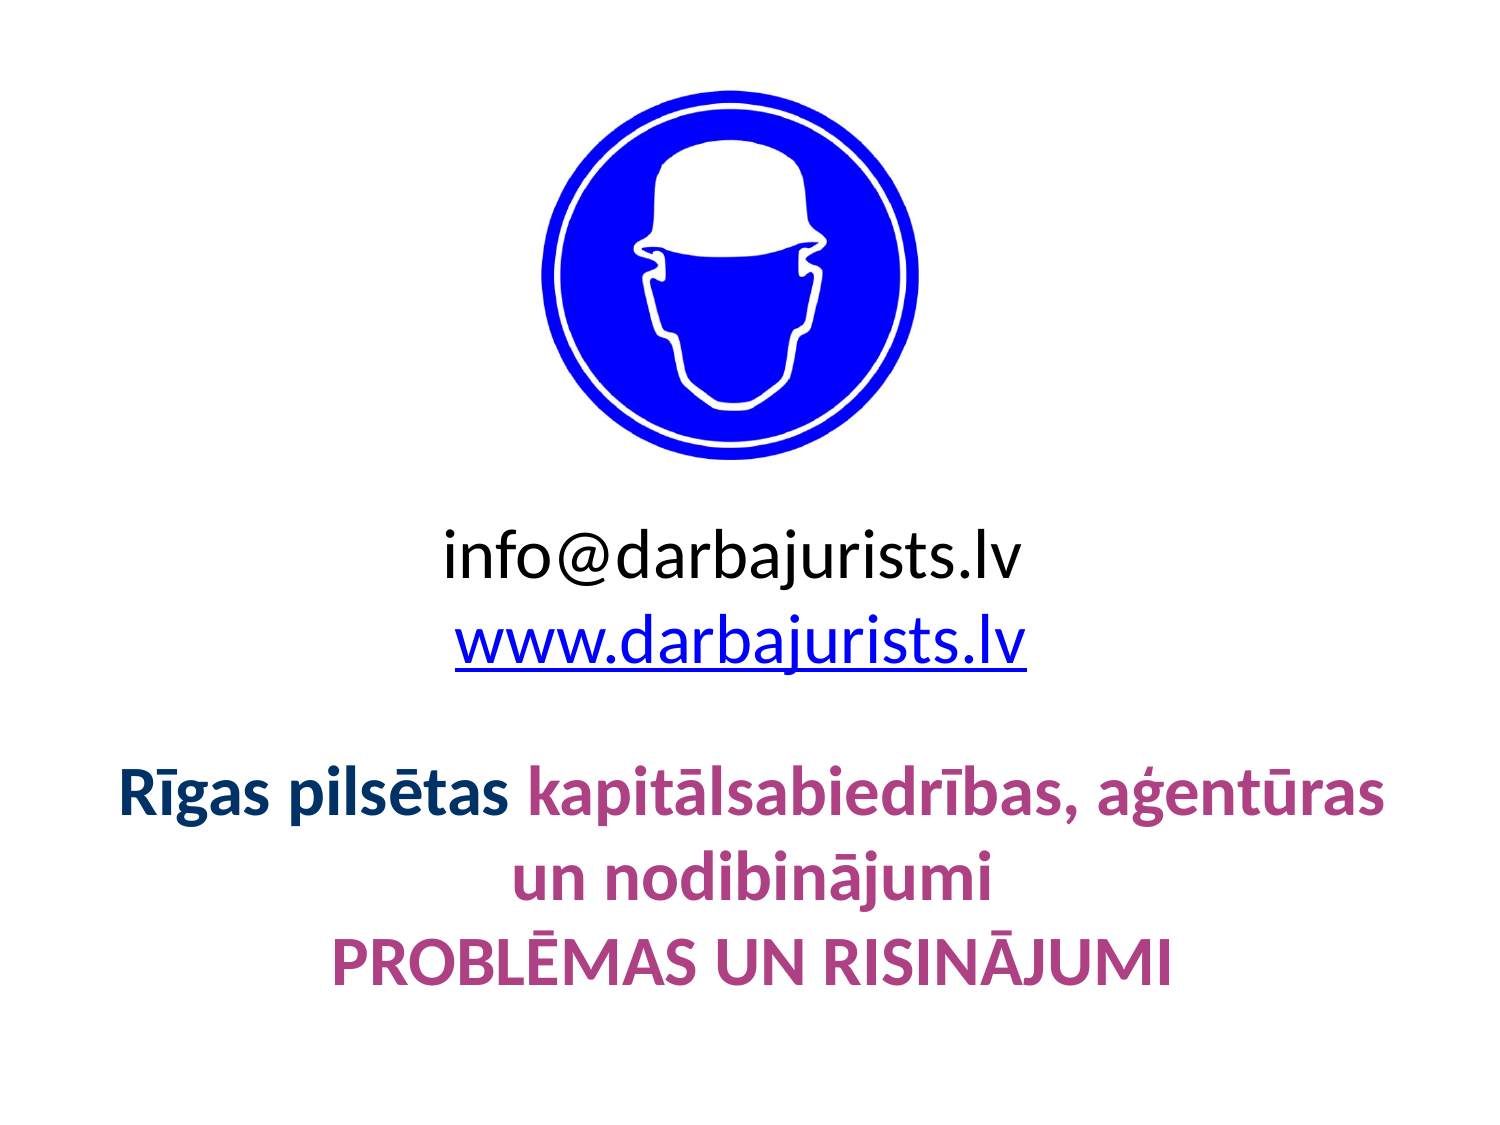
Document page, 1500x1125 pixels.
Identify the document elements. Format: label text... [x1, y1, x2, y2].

picture [541, 90, 920, 461]
text_box Rīgas pilsētas kapitālsabiedrības, aģentūras un nodibinājumi PROBLĒMAS UN RISINĀJUMI [87, 737, 1419, 1007]
text_box info@darbajurists.lv www.darbajurists.lv [427, 499, 1055, 685]
